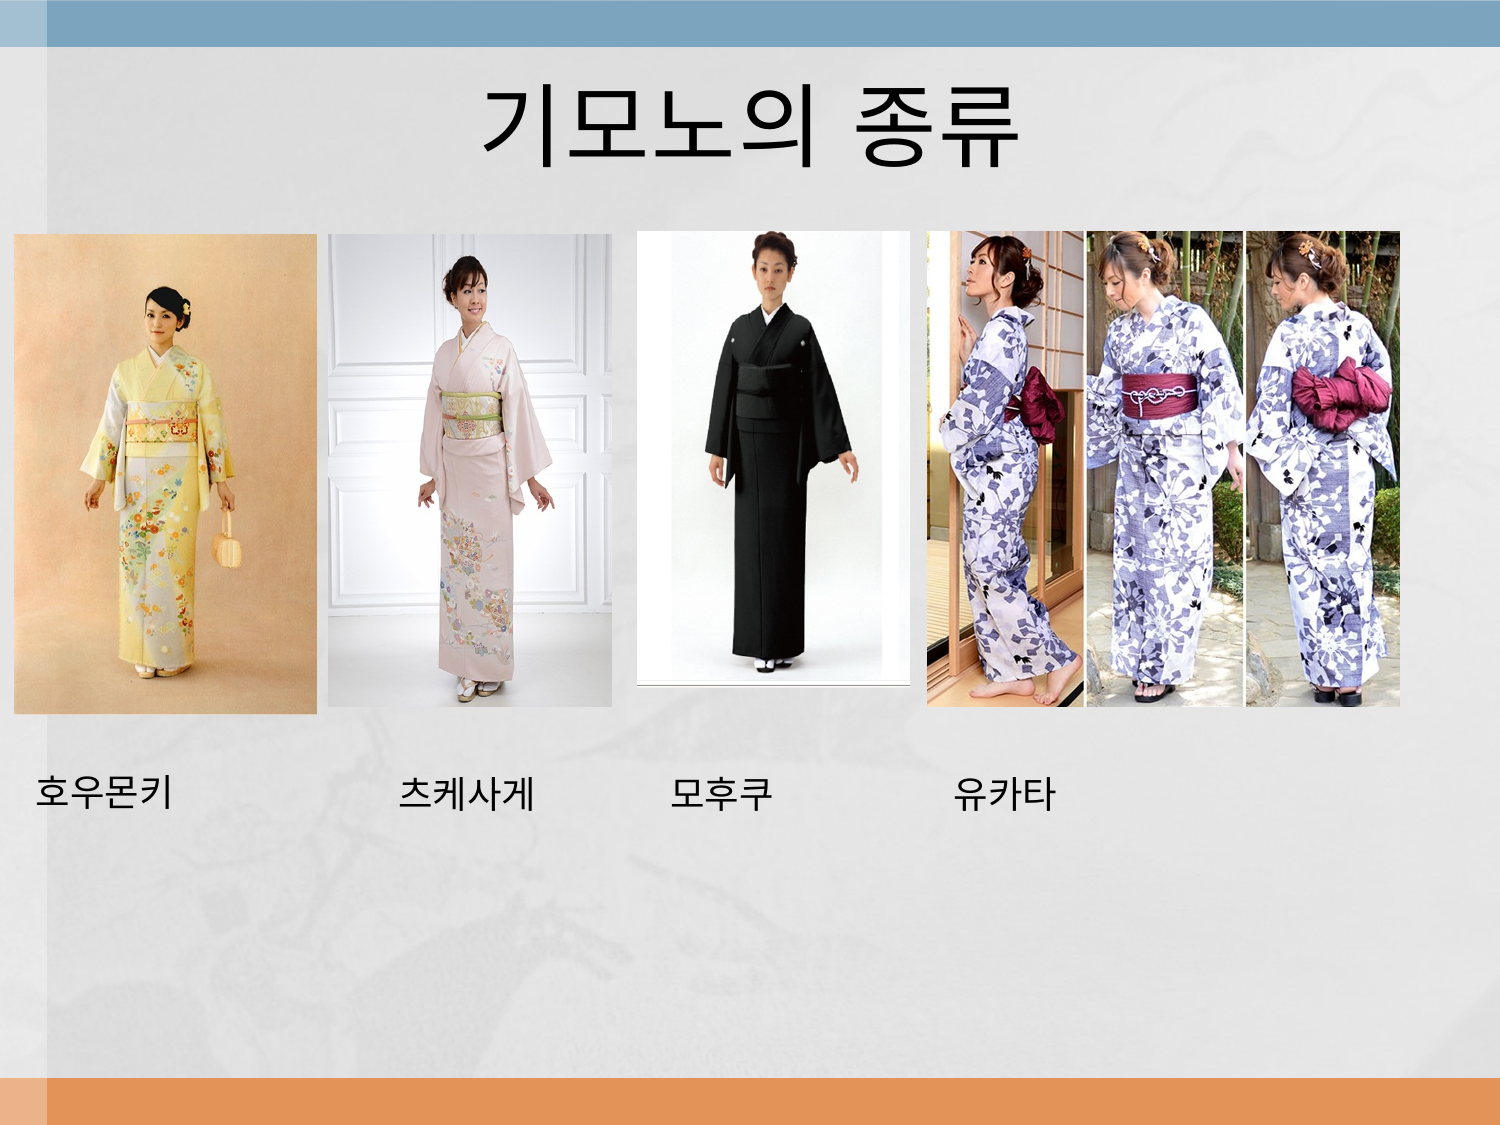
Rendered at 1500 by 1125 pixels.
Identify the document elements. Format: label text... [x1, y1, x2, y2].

picture [637, 231, 910, 688]
title 기모노의 종류 [49, 46, 1454, 202]
text_box 츠케사게 [383, 763, 620, 823]
text_box 유카타 [938, 763, 1353, 823]
picture [328, 234, 612, 707]
picture [927, 231, 1400, 707]
picture [14, 234, 317, 715]
text_box 호우몬키 [21, 761, 317, 822]
text_box 모후쿠 [655, 763, 892, 823]
